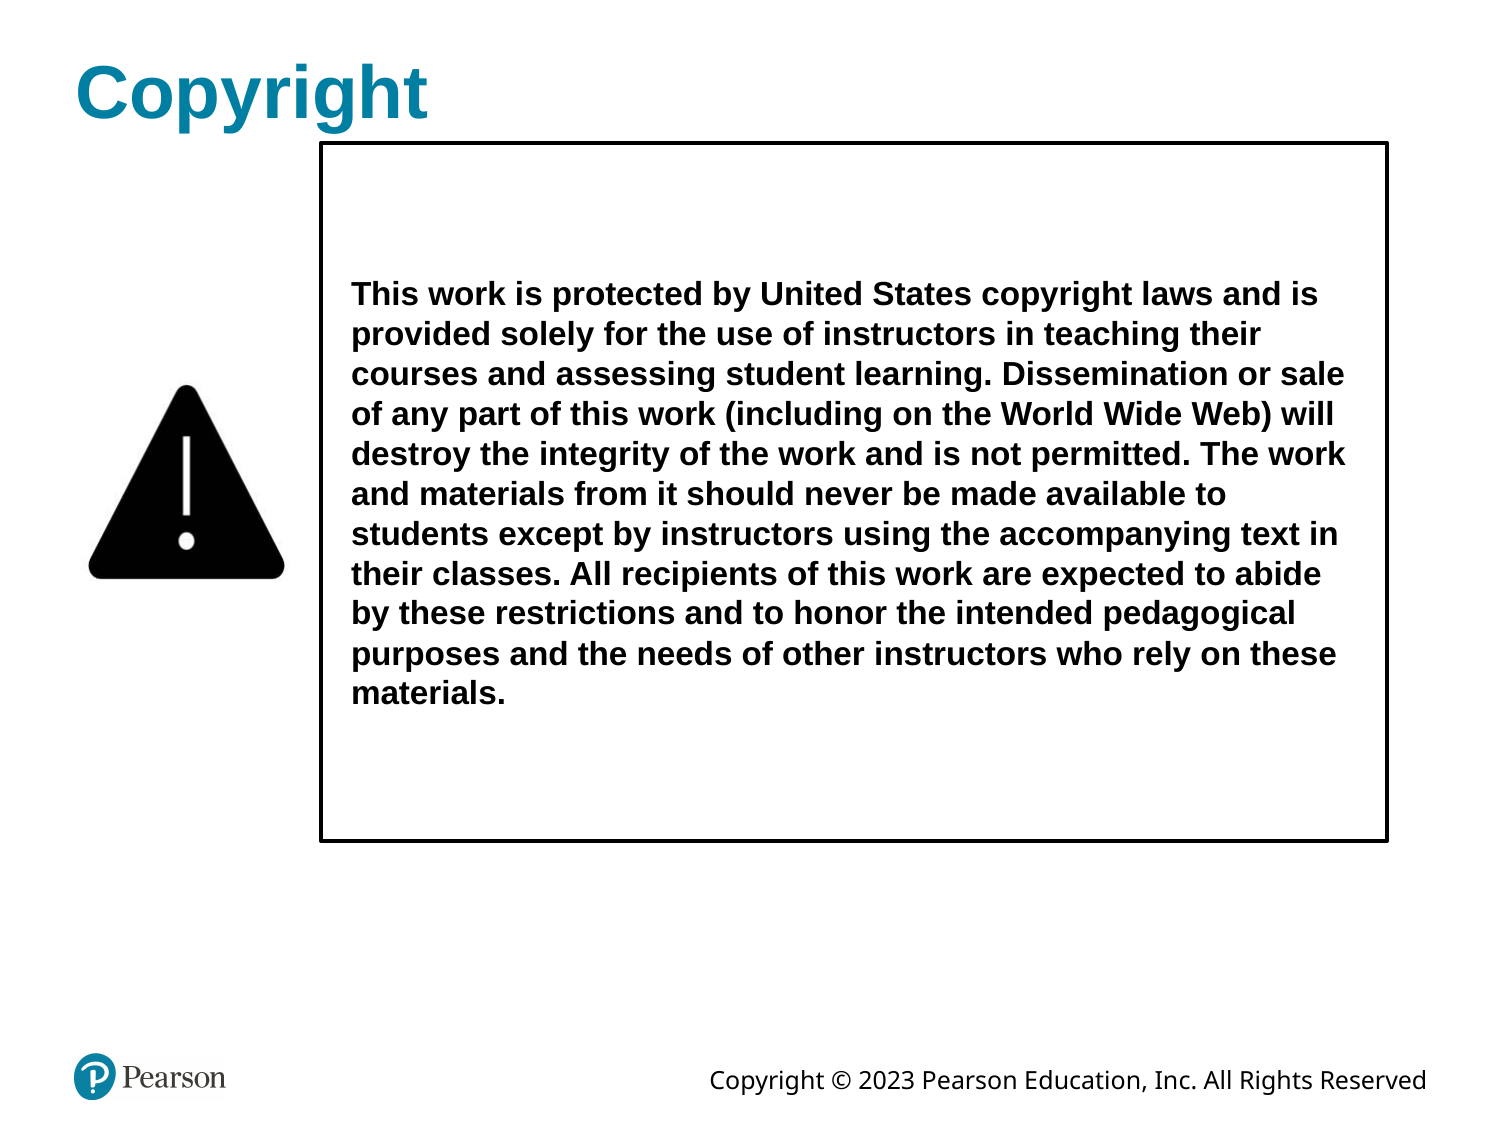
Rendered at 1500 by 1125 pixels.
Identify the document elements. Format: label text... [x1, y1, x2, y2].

title Copyright [75, 40, 1425, 138]
picture [74, 1086, 85, 1100]
picture [82, 1062, 108, 1087]
picture [81, 363, 292, 600]
list This work is protected by United States copyright laws and is provided solely for the use of instructors in teaching their courses and assessing student learning. Dissemination or sale of any part of this work (including on the World Wide Web) will destroy the integrity of the work and is not permitted. The work and materials from it should never be made available to students except by instructors using the accompanying text in their classes. All recipients of this work are expected to abide by these restrictions and to honor the intended pedagogical purposes and the needs of other instructors who rely on these materials. [319, 141, 1389, 843]
picture [100, 1053, 226, 1100]
picture [74, 1053, 90, 1069]
